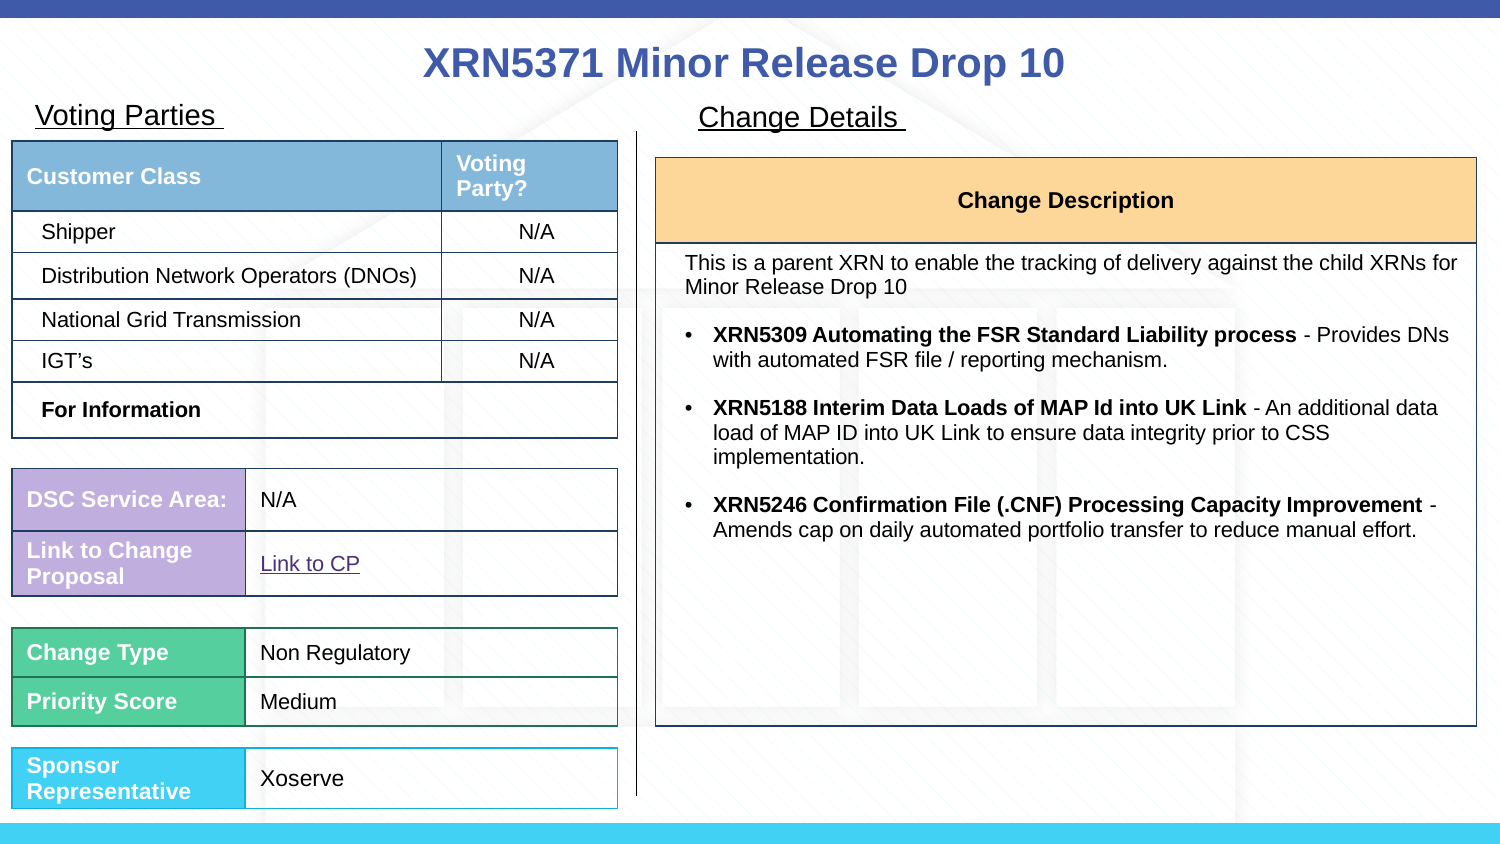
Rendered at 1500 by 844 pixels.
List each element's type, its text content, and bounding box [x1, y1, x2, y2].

text_box Change Details [683, 90, 1180, 141]
table_cell This is a parent XRN to enable the tracking of delivery against the child XRNs for Minor Release Drop 10 XRN5309 Automating the FSR Standard Liability process - Provides DNs with automated FSR file / reporting mechanism. XRN5188 Interim Data Loads of MAP Id into UK Link - An additional data load of MAP ID into UK Link to ensure data integrity prior to CSS implementation. XRN5246 Confirmation File (.CNF) Processing Capacity Improvement - Amends cap on daily automated portfolio transfer to reduce manual effort. [656, 244, 1476, 725]
title XRN5371 Minor Release Drop 10 [23, 19, 1477, 103]
table_cell IGT’s [13, 341, 441, 381]
table_cell N/A [442, 253, 617, 298]
table_header Sponsor Representative [13, 749, 244, 808]
table_cell National Grid Transmission [13, 300, 441, 340]
table_cell Medium [246, 678, 617, 725]
text_box Voting Parties [20, 89, 517, 139]
table_cell Priority Score [13, 678, 244, 725]
picture [0, 0, 1500, 844]
table_header Xoserve [246, 749, 617, 808]
table_cell N/A [442, 300, 617, 340]
table_cell N/A [442, 341, 617, 381]
table_header Voting Party? [442, 142, 617, 210]
table_header DSC Service Area: [13, 469, 245, 530]
table_header Change Type [13, 629, 244, 676]
table_cell N/A [442, 212, 617, 252]
table_cell Link to Change Proposal [13, 532, 245, 595]
table_cell For Information [13, 383, 617, 437]
table_header Customer Class [13, 142, 441, 210]
table_cell Distribution Network Operators (DNOs) [13, 253, 441, 298]
table_header Non Regulatory [246, 629, 617, 676]
table_header N/A [246, 469, 617, 530]
table_cell Shipper [13, 212, 441, 252]
table_cell Link to CP [246, 532, 617, 595]
table_header Change Description [656, 158, 1476, 242]
